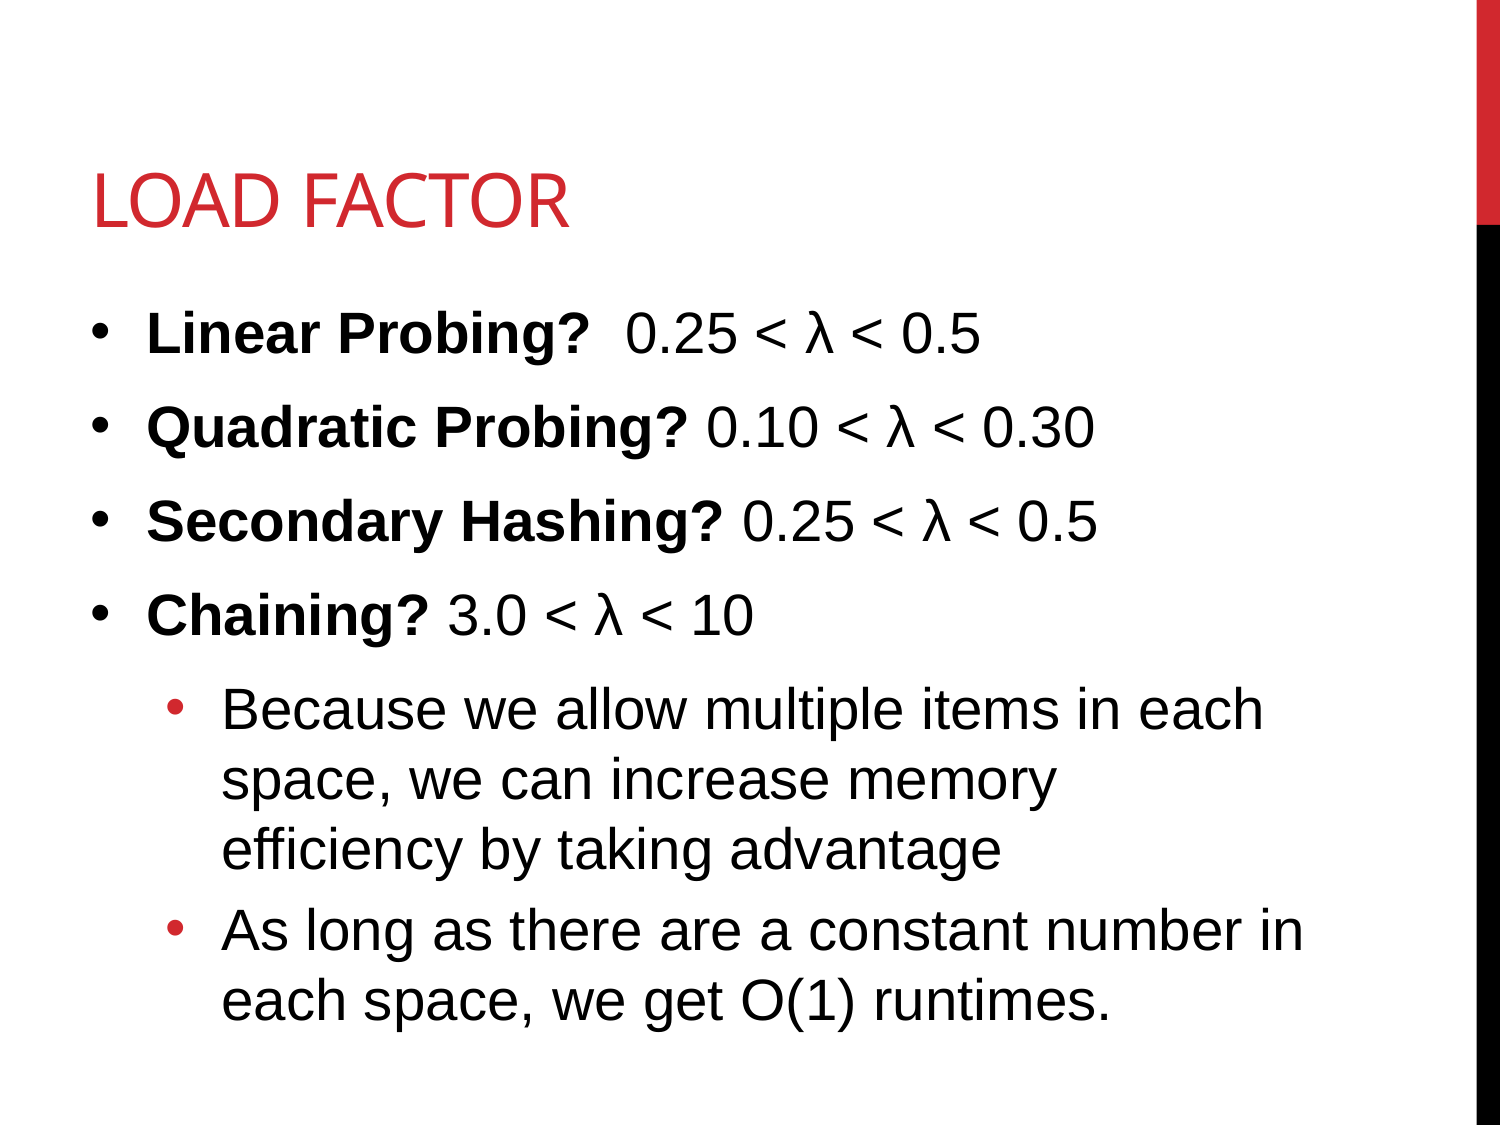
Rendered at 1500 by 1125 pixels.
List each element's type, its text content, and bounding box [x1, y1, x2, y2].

title Load Factor [75, 25, 1025, 250]
list Linear Probing? 0.25 < λ < 0.5 Quadratic Probing? 0.10 < λ < 0.30 Secondary Hashing? 0.25 < λ < 0.5 Chaining? 3.0 < λ < 10 Because we allow multiple items in each space, we can increase memory efficiency by taking advantage As long as there are a constant number in each space, we get O(1) runtimes. [75, 287, 1325, 1125]
